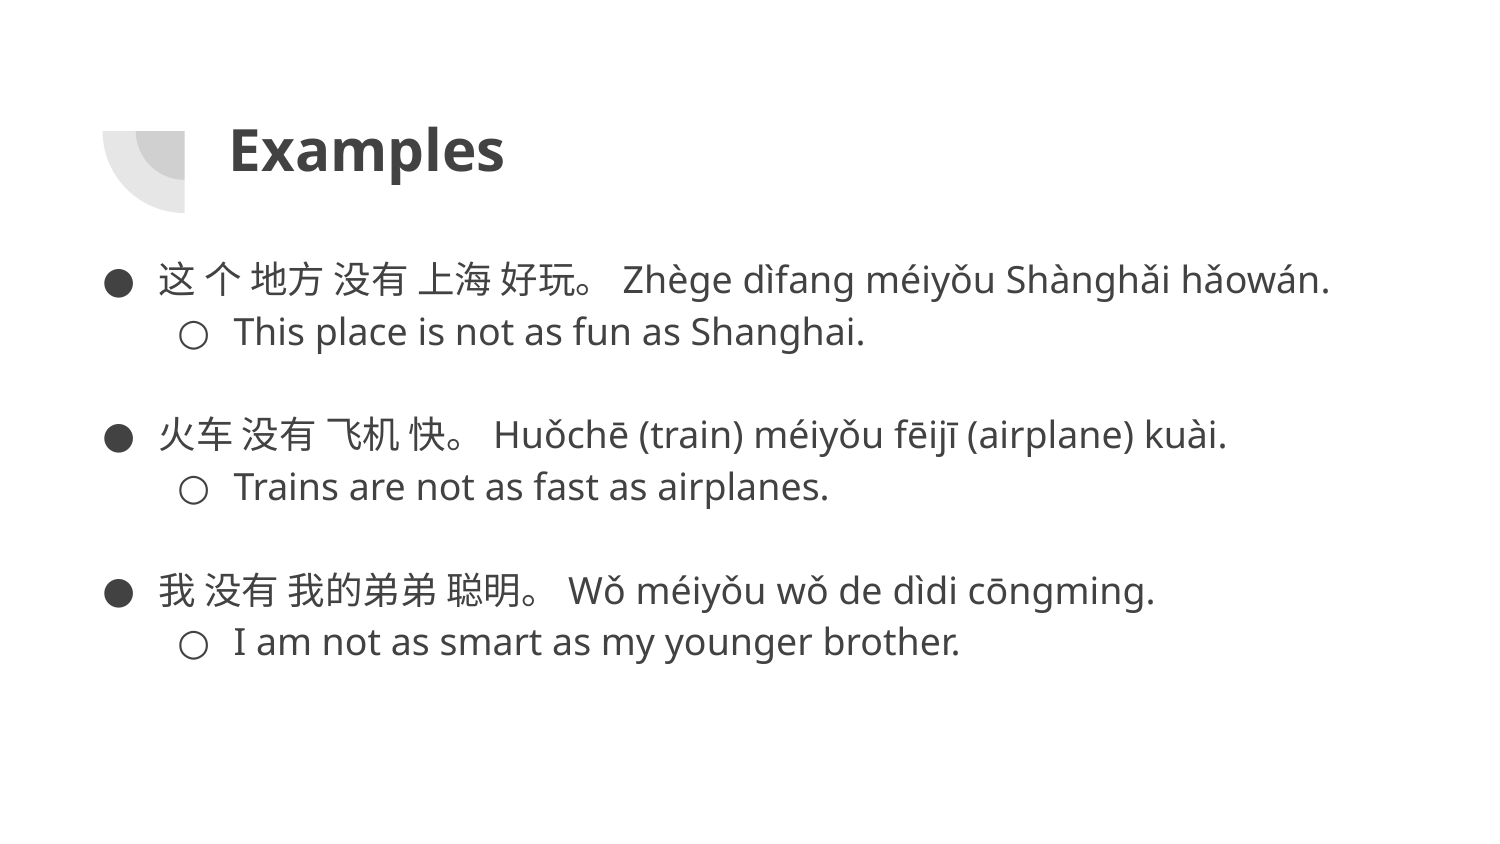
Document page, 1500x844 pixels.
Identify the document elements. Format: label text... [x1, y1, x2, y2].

list 这 个 地方 没有 上海 好玩。Zhège dìfang méiyǒu Shànghǎi hǎowán. This place is not as fun as Shanghai. 火车 没有 飞机 快。Huǒchē (train) méiyǒu fēijī (airplane) kuài. Trains are not as fast as airplanes. 我 没有 我的弟弟 聪明。Wǒ méiyǒu wǒ de dìdi cōngming. I am not as smart as my younger brother. [68, 234, 1473, 783]
title Examples [213, 98, 1368, 234]
